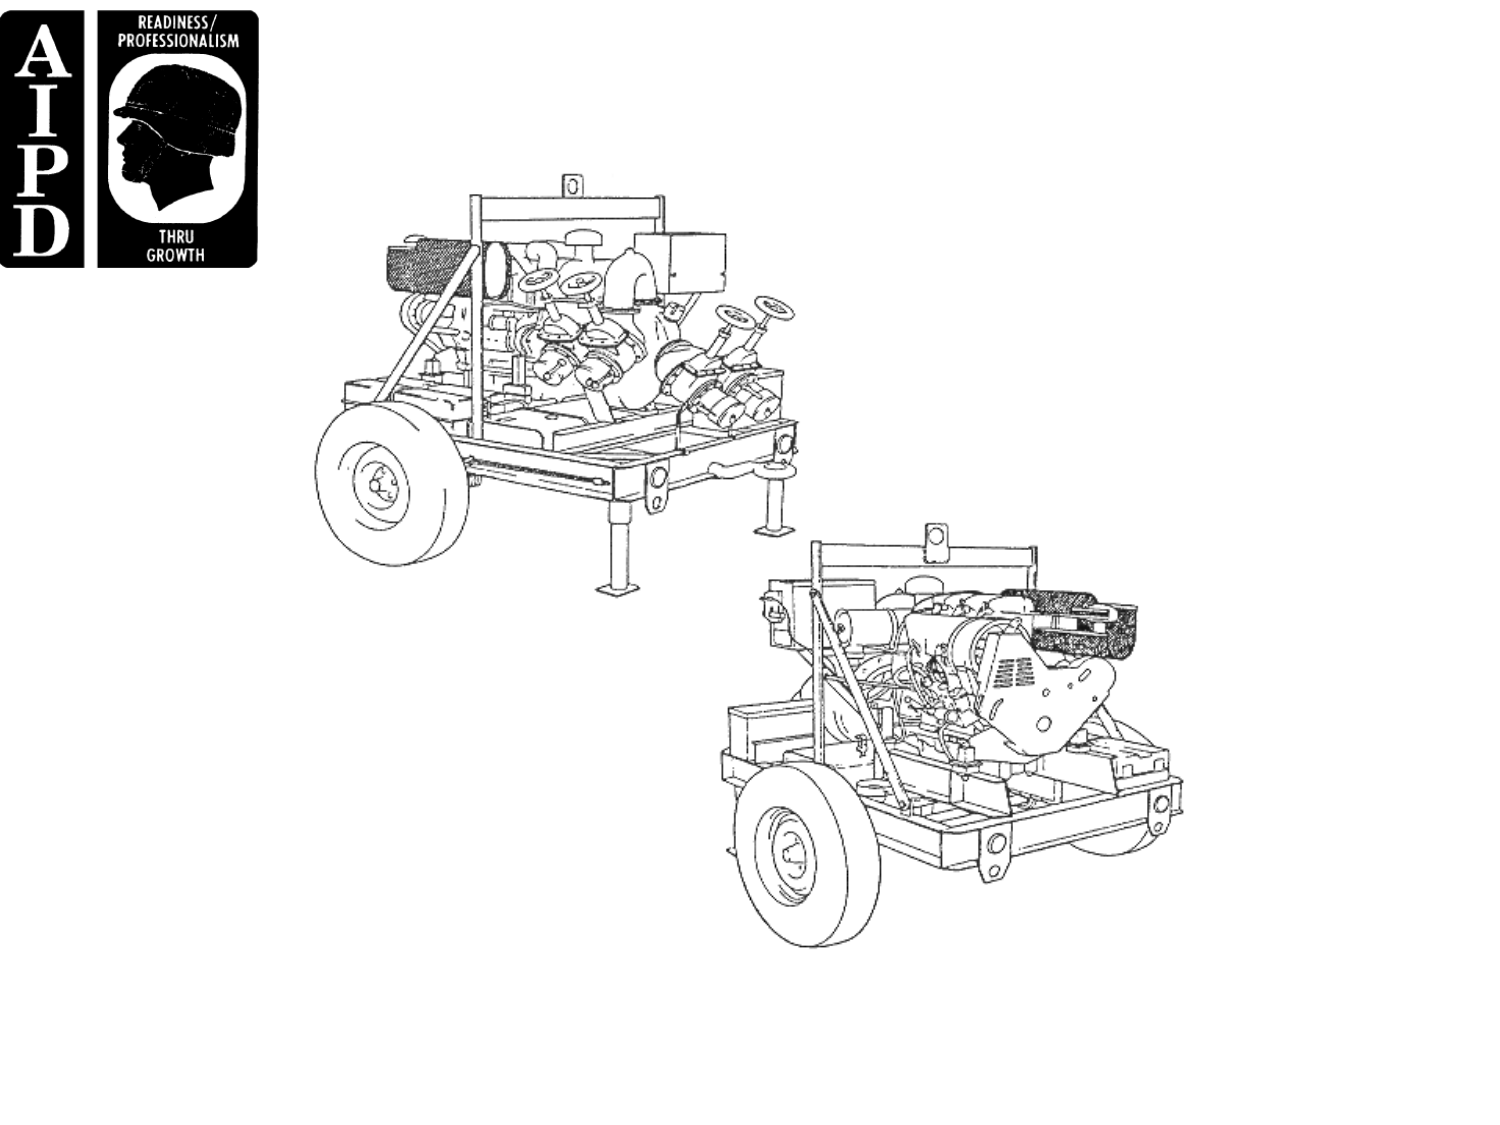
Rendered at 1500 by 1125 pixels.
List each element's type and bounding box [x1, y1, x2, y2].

picture [0, 0, 266, 276]
picture [307, 168, 1193, 957]
